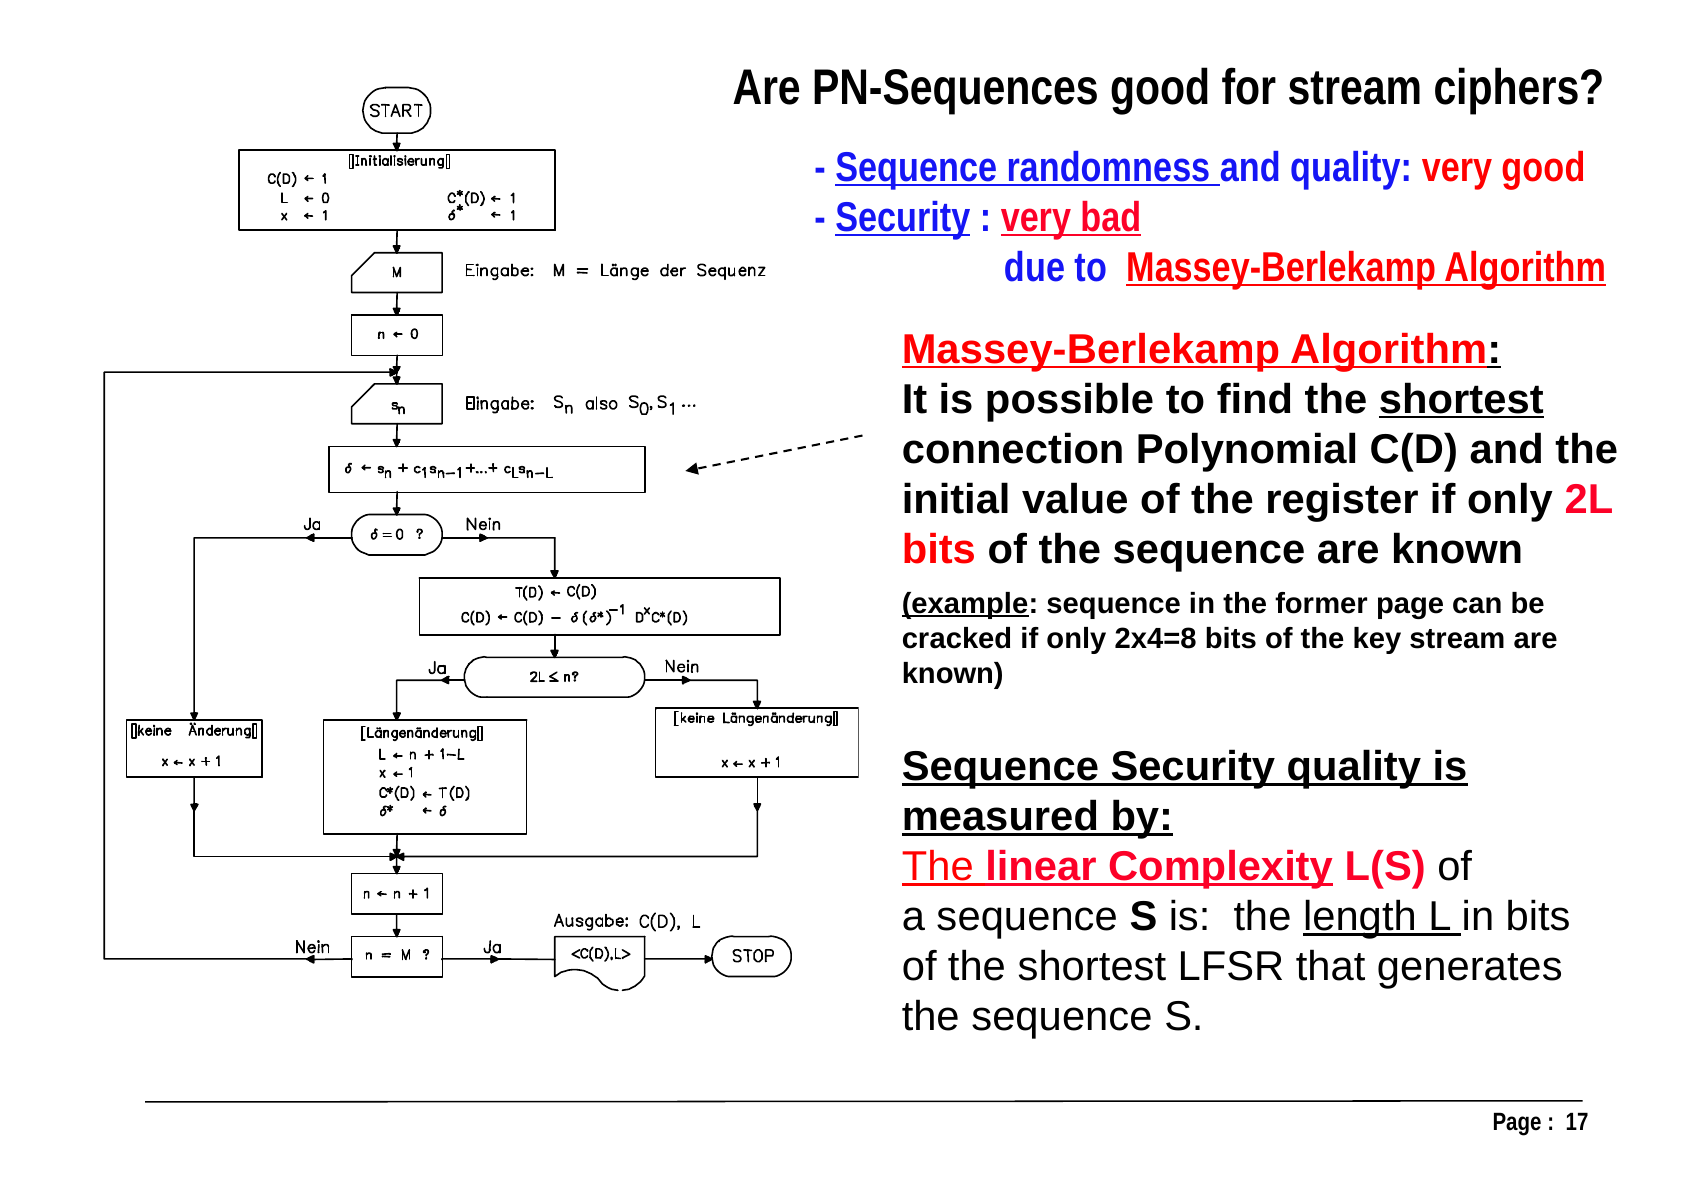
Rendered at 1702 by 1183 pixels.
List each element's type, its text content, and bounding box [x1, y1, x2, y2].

text_box Are PN-Sequences good for stream ciphers? [717, 46, 1620, 122]
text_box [99, 84, 859, 998]
text_box Massey-Berlekamp Algorithm: It is possible to find the shortest connection Polynomial C(D) and the initial value of the register if only 2L bits of the sequence are known (example: sequence in the former page can be cracked if only 2x4=8 bits of the key stream are known) Sequence Security quality is measured by: The linear Complexity L(S) of a sequence S is: the length L in bits of the shortest LFSR that generates the sequence S. [887, 313, 1636, 1047]
text_box - Sequence randomness and quality: very good - Security : very bad due to Massey-Berlekamp Algorithm [864, 132, 1622, 298]
